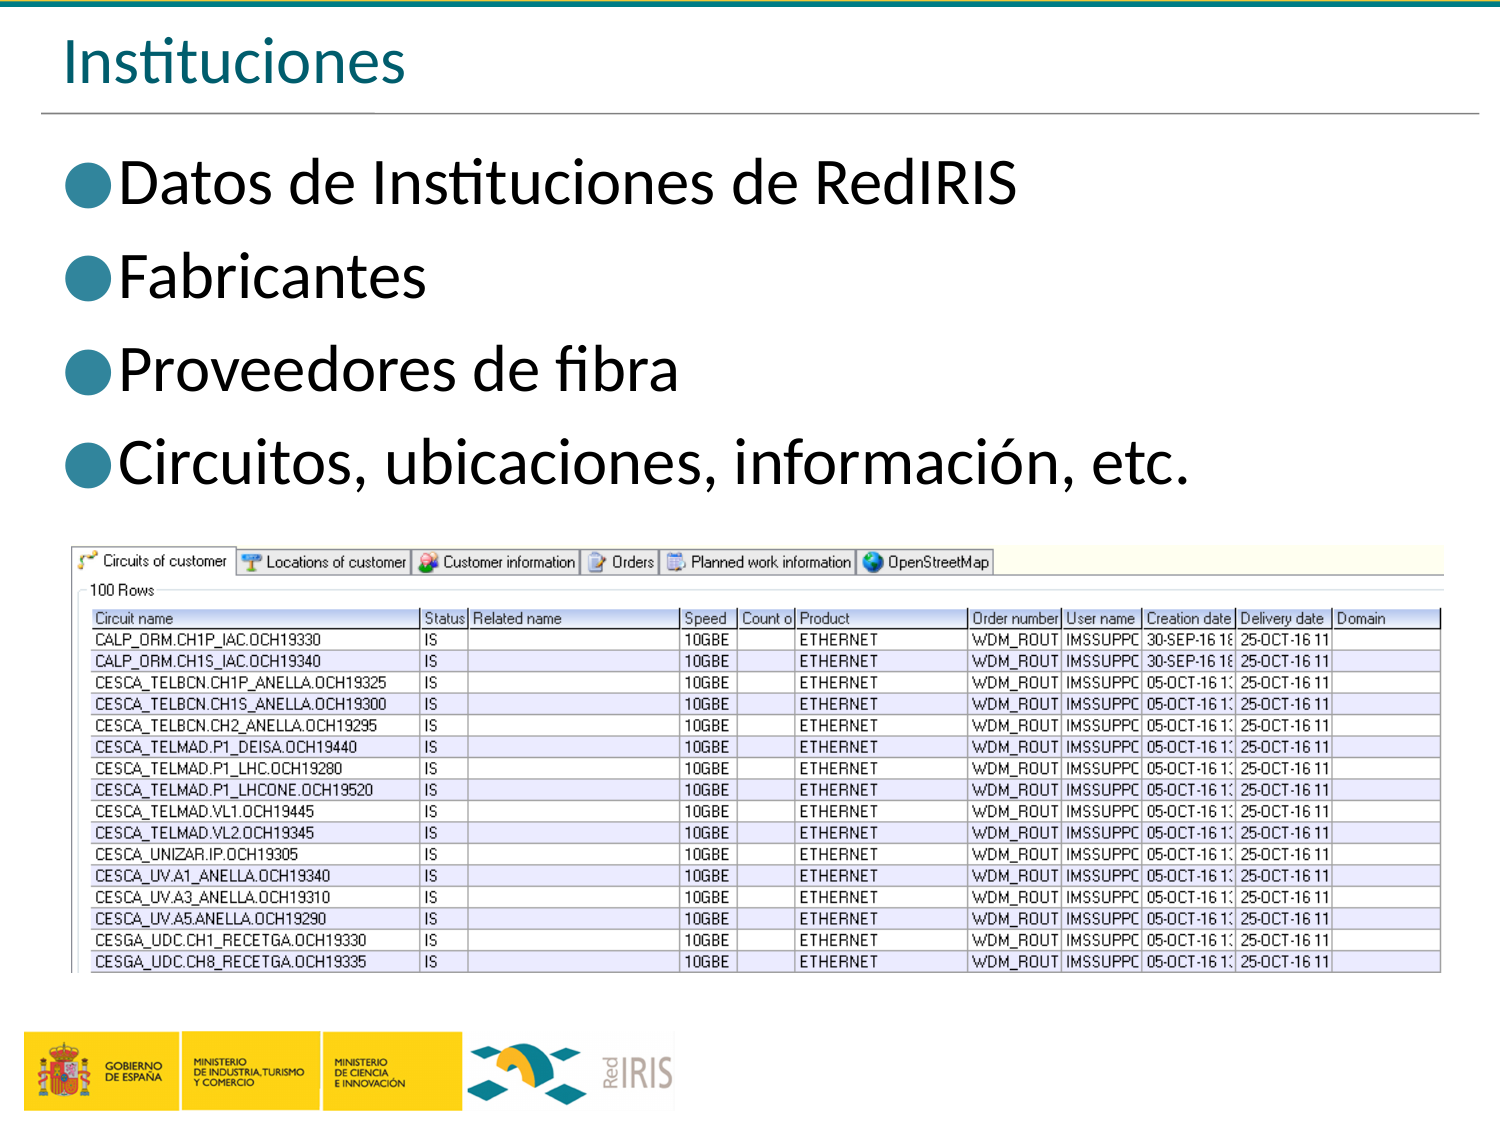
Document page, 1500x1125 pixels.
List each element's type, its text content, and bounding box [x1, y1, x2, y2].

picture [70, 545, 1444, 973]
list Datos de Instituciones de RedIRIS Fabricantes Proveedores de fibra Circuitos, ubicaciones, información, etc. [46, 130, 1398, 995]
title Instituciones [46, 0, 1148, 114]
picture [24, 1031, 675, 1111]
